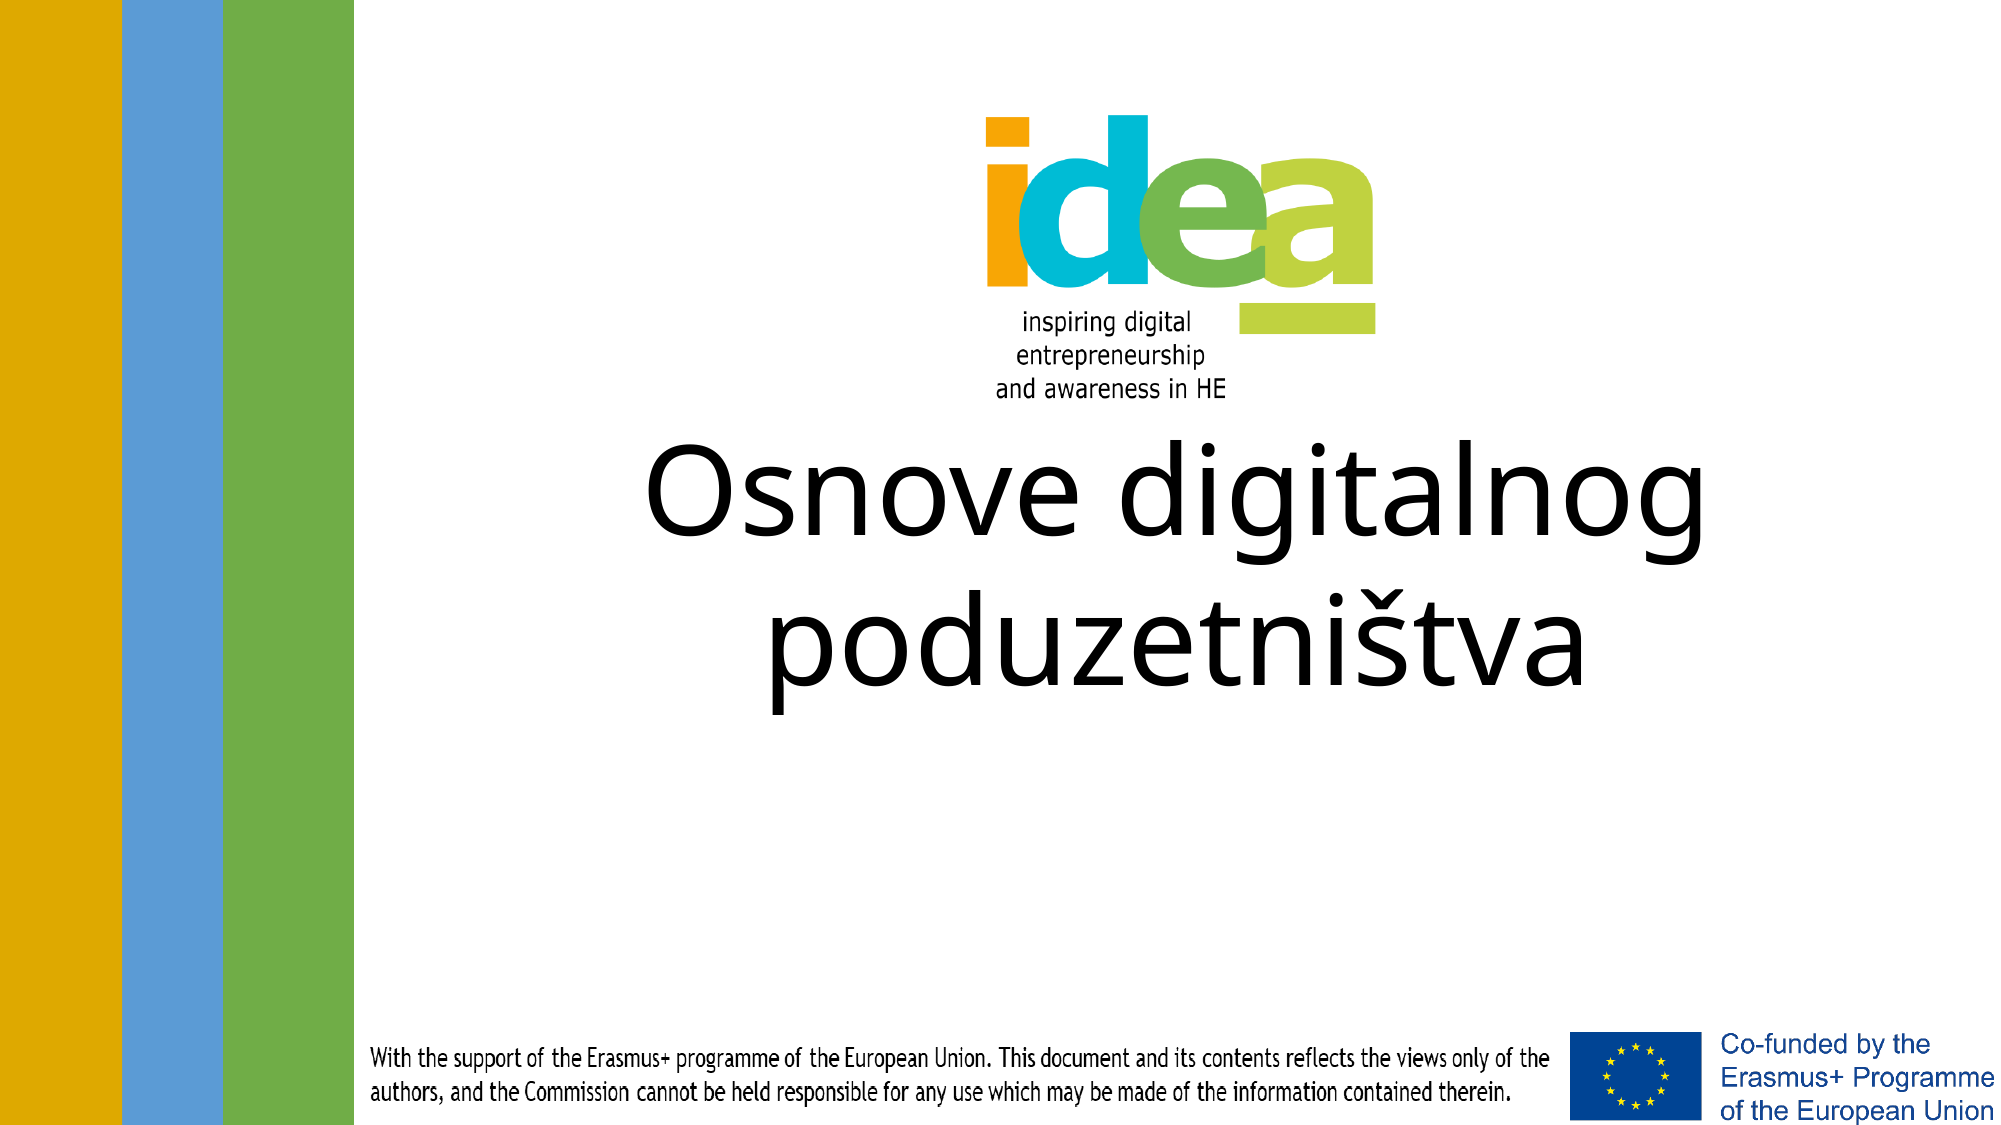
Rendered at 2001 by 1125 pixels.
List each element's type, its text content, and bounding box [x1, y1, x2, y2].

text_box [0, 0, 123, 1125]
picture [947, 92, 1407, 424]
text_box Osnove digitalnog poduzetništva [354, 403, 2000, 719]
text_box [123, 0, 222, 1125]
text_box [222, 0, 355, 1125]
picture [357, 1032, 1567, 1125]
picture [1570, 1032, 1994, 1125]
